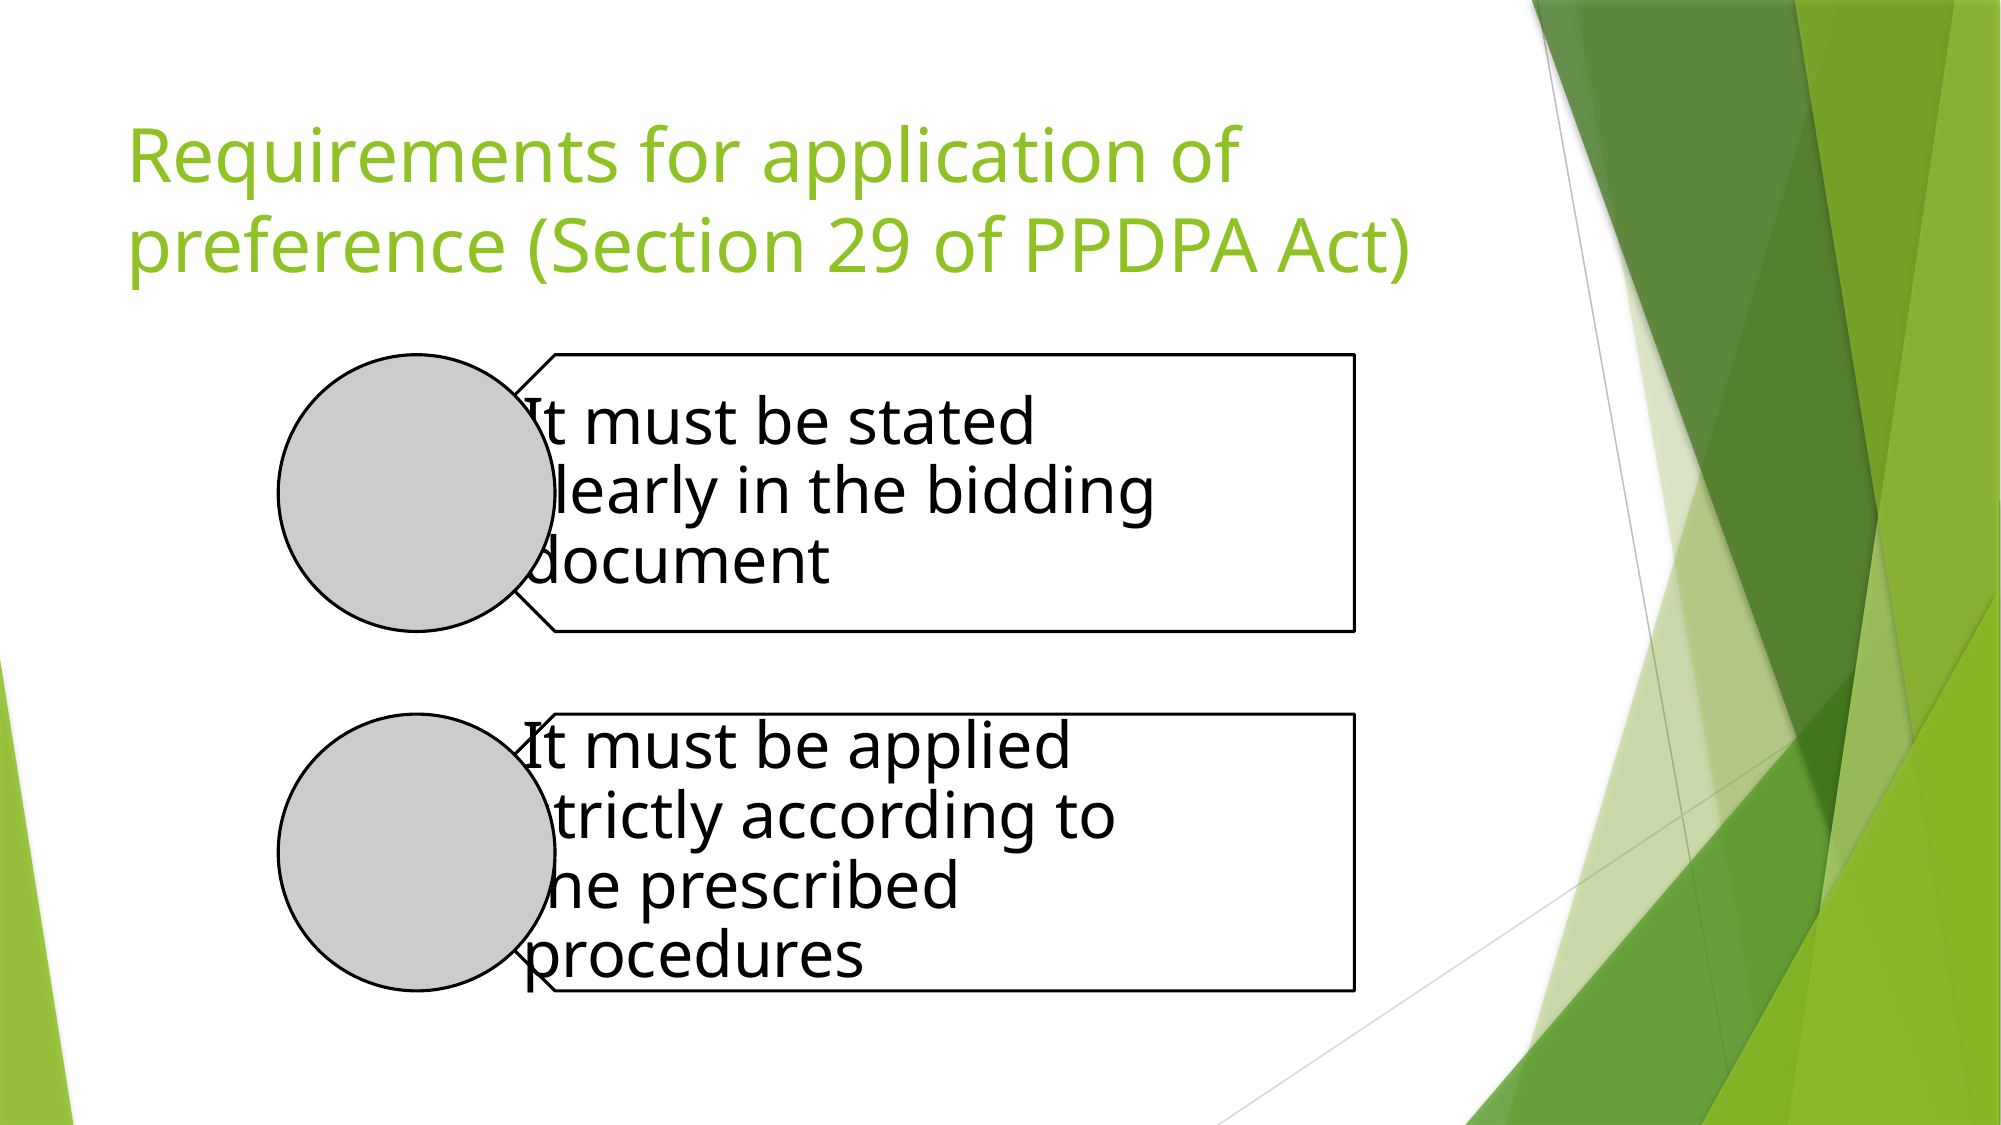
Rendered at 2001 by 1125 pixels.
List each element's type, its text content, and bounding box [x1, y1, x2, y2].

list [110, 353, 1522, 992]
title Requirements for application of preference (Section 29 of PPDPA Act) [111, 99, 1522, 317]
